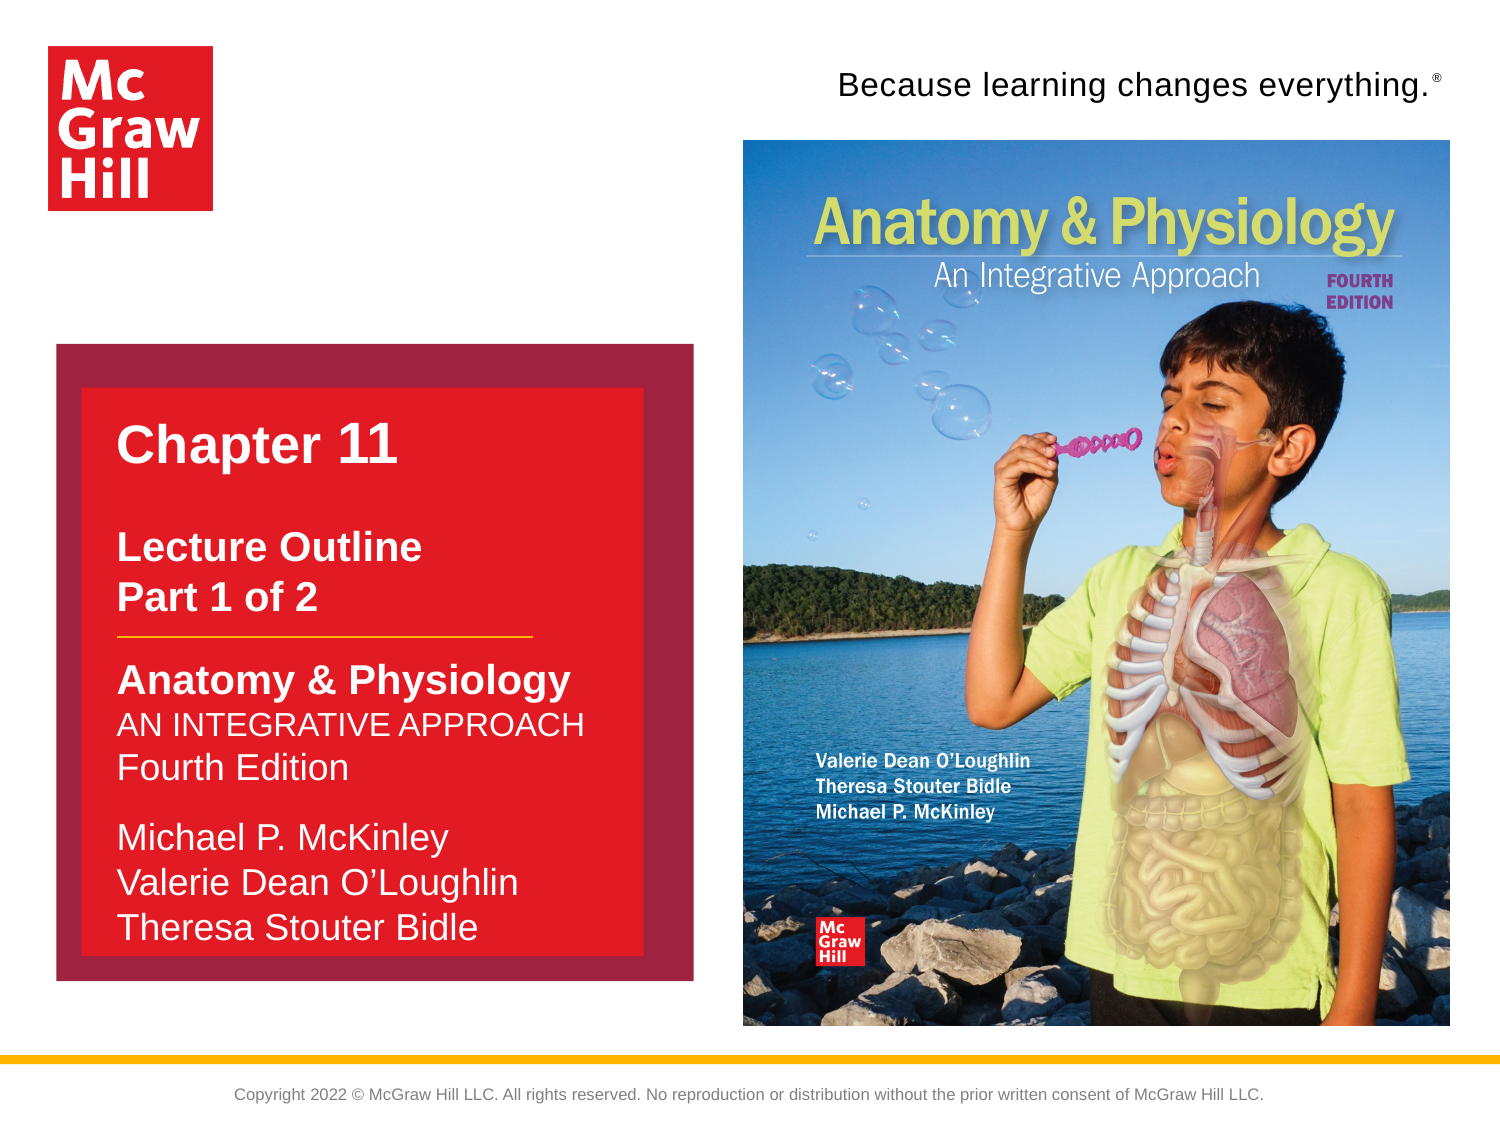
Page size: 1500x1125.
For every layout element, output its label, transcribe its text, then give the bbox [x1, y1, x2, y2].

list Copyright 2022 © McGraw Hill LLC. All rights reserved. No reproduction or distribution without the prior written consent of McGraw Hill LLC. [0, 1063, 1500, 1125]
subtitle Lecture Outline Part 1 of 2 [101, 492, 522, 628]
picture [743, 140, 1450, 1026]
list Anatomy & Physiology AN INTEGRATIVE APPROACH Fourth Edition Michael P. McKinley Valerie Dean O’Loughlin Theresa Stouter Bidle [101, 645, 642, 939]
title Chapter 11 [101, 398, 600, 483]
picture [48, 46, 213, 211]
